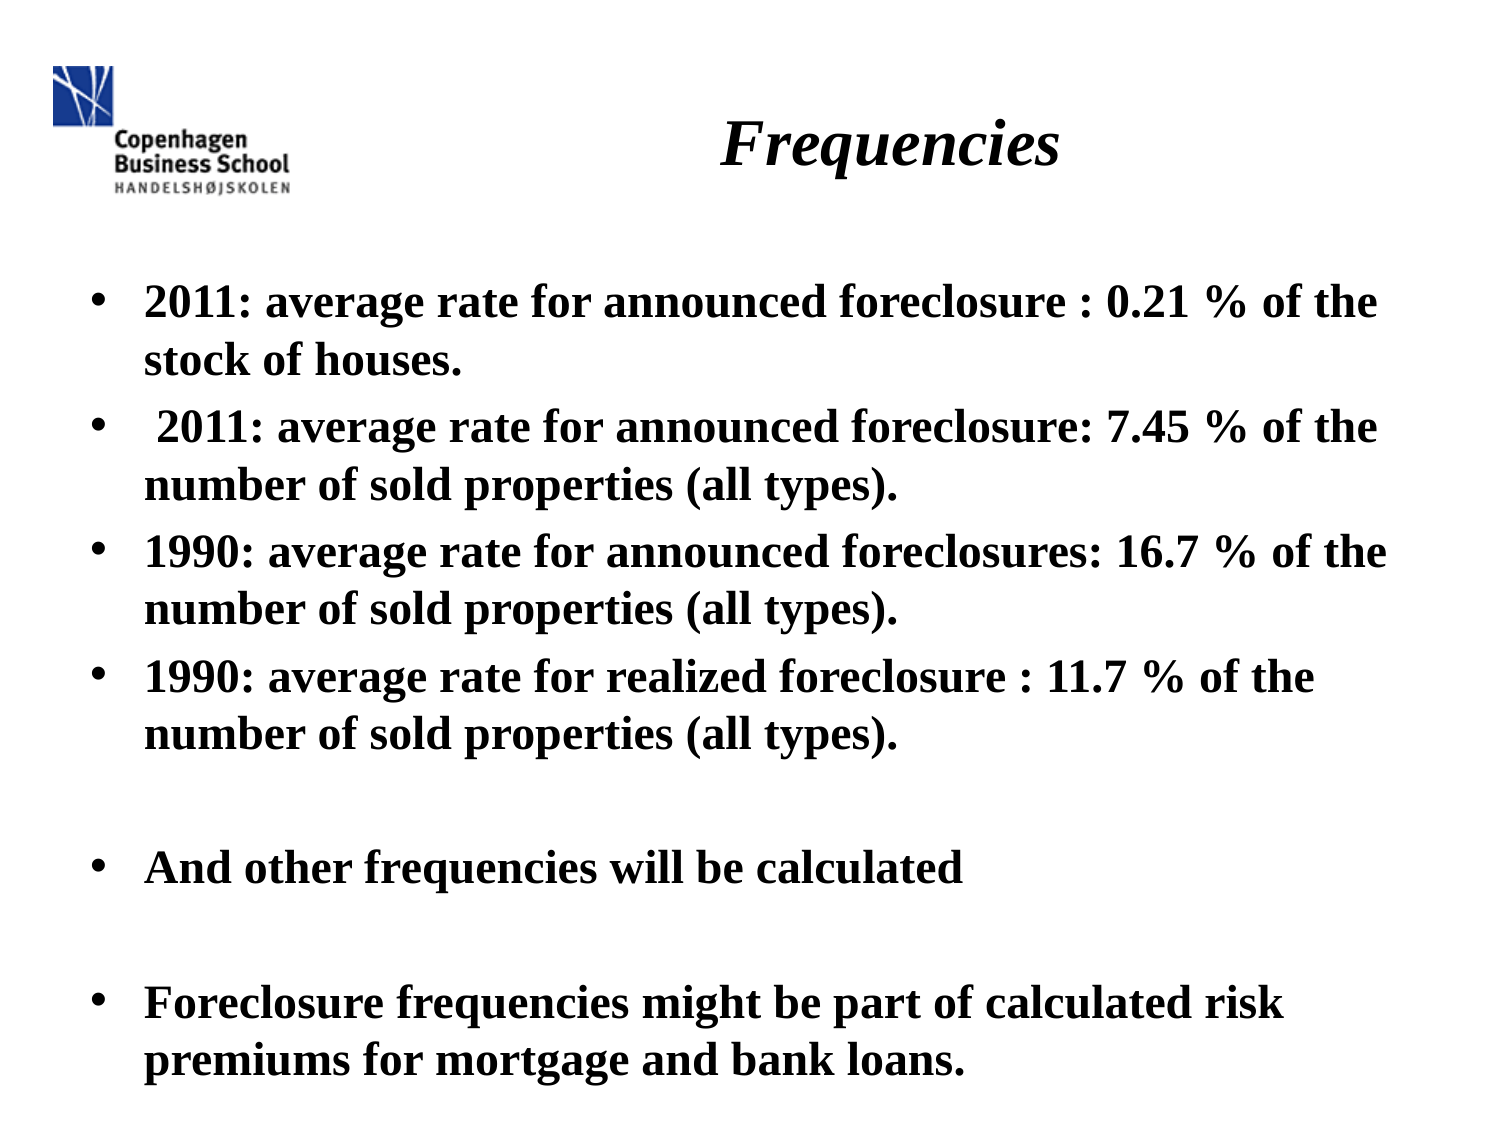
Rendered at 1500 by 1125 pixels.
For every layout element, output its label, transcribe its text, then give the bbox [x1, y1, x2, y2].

list 2011: average rate for announced foreclosure : 0.21 % of the stock of houses. 2011: average rate for announced foreclosure: 7.45 % of the number of sold properties (all types). 1990: average rate for announced foreclosures: 16.7 % of the number of sold properties (all types). 1990: average rate for realized foreclosure : 11.7 % of the number of sold properties (all types). And other frequencies will be calculated Foreclosure frequencies might be part of calculated risk premiums for mortgage and bank loans. [75, 262, 1425, 1094]
title Frequencies [375, 45, 1425, 233]
picture [52, 66, 293, 198]
